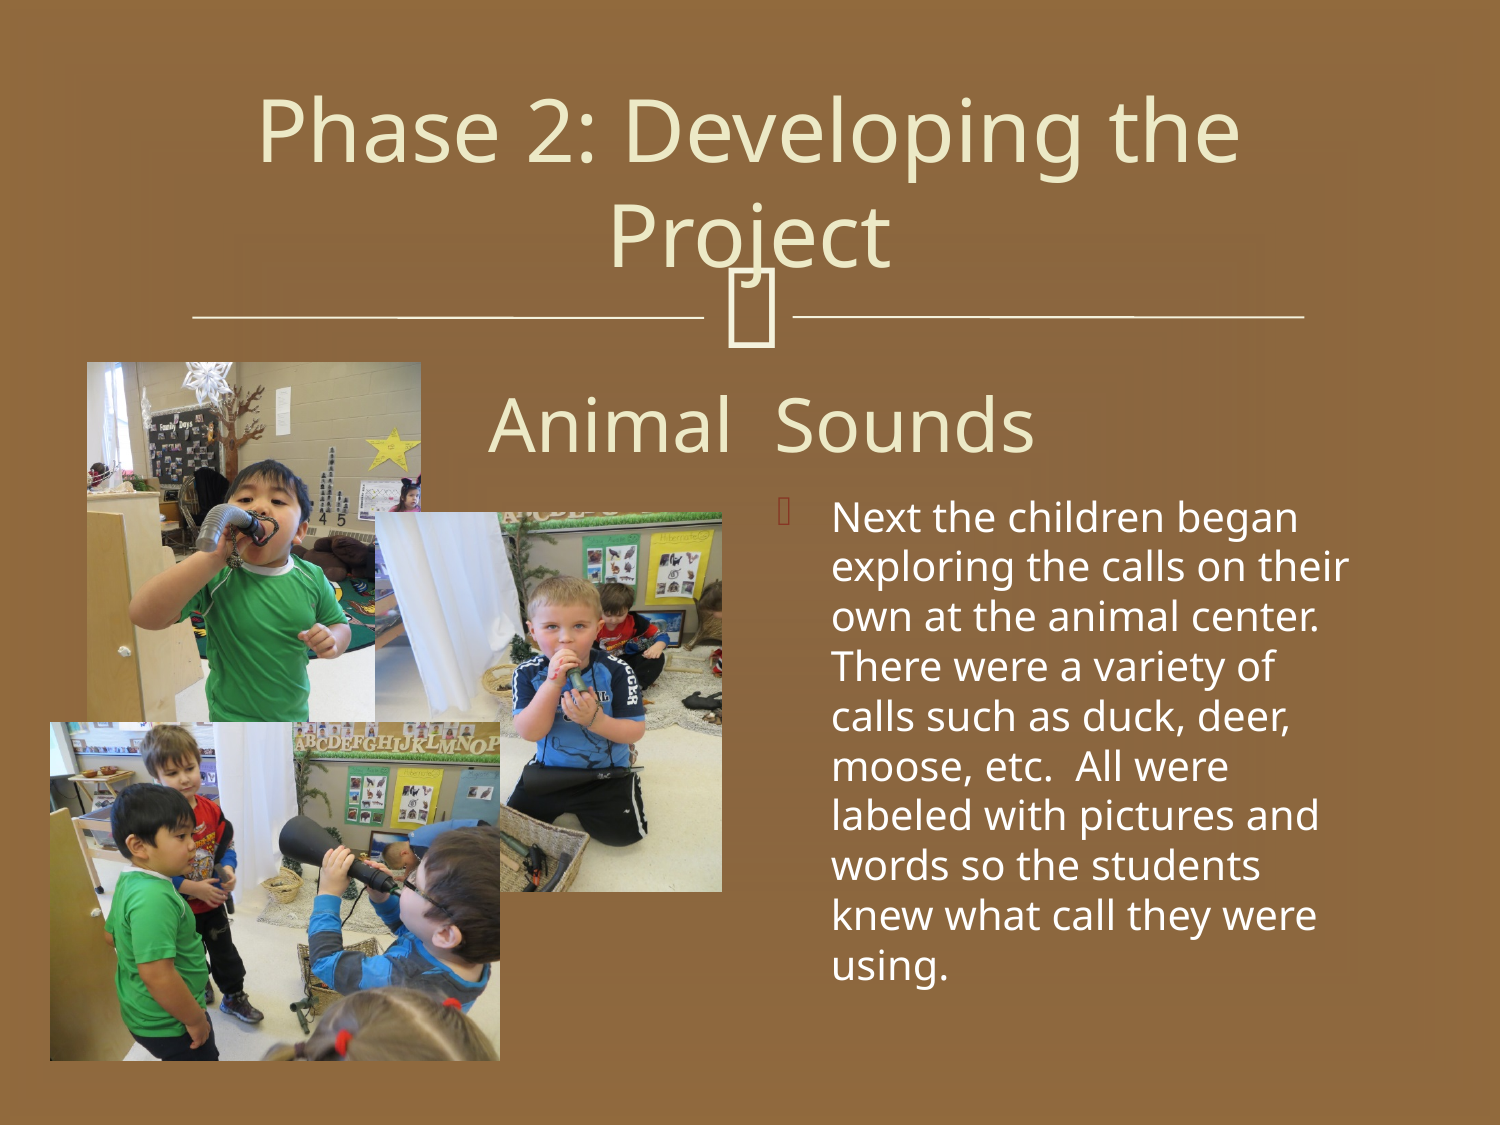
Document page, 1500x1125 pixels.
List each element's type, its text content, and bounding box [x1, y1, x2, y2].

title Phase 2: Developing the Project [112, 93, 1386, 267]
list Next the children began exploring the calls on their own at the animal center. There were a variety of calls such as duck, deer, moose, etc. All were labeled with pictures and words so the students knew what call they were using. [761, 483, 1386, 1004]
list Sounds [426, 367, 1387, 476]
picture [49, 511, 723, 1061]
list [86, 361, 421, 720]
